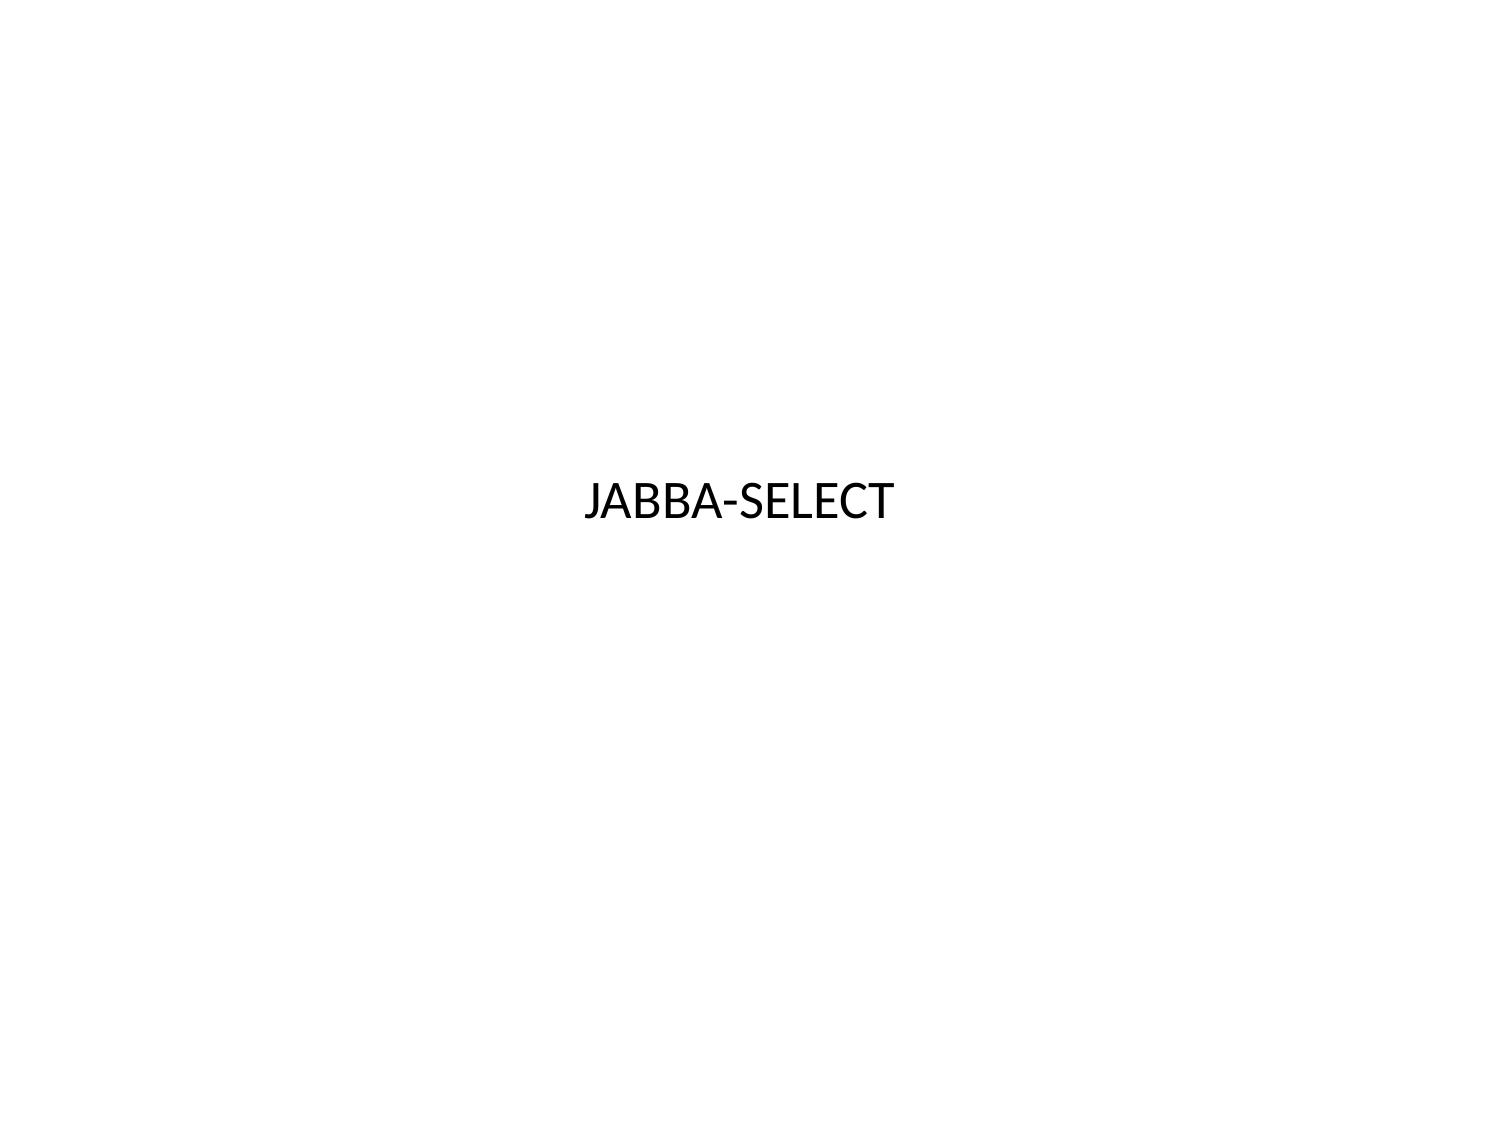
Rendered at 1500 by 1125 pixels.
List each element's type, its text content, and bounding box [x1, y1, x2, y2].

title JABBA-SELECT [64, 456, 1415, 561]
